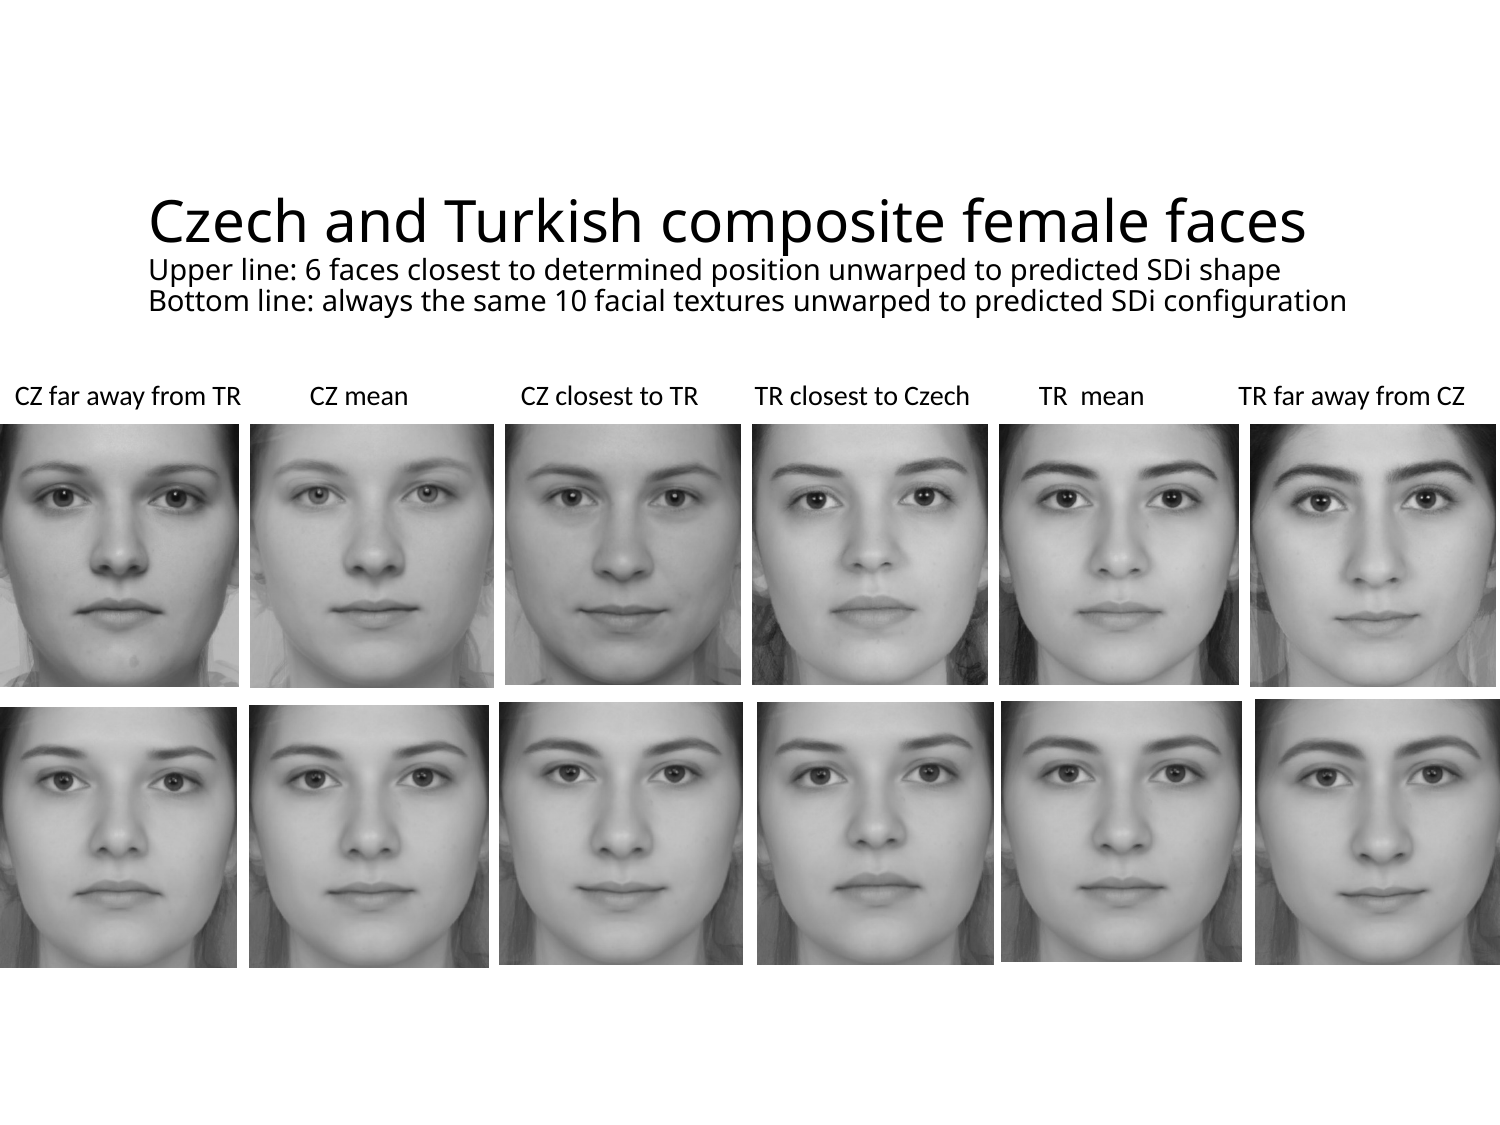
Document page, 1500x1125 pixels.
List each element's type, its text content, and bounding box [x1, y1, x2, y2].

picture [1255, 699, 1500, 965]
picture [0, 424, 239, 687]
text_box CZ far away from TR CZ mean CZ closest to TR TR closest to Czech TR mean TR far away from CZ [0, 370, 1500, 453]
picture [0, 707, 237, 968]
picture [505, 424, 741, 685]
picture [250, 424, 494, 688]
picture [999, 424, 1239, 685]
picture [756, 702, 994, 965]
picture [1001, 701, 1242, 962]
title Czech and Turkish composite female faces Upper line: 6 faces closest to determined position unwarped to predicted SDi shape Bottom line: always the same 10 facial textures unwarped to predicted SDi configuration [133, 173, 1427, 337]
picture [499, 702, 743, 965]
picture [1250, 424, 1496, 687]
picture [249, 705, 489, 968]
picture [752, 424, 988, 686]
